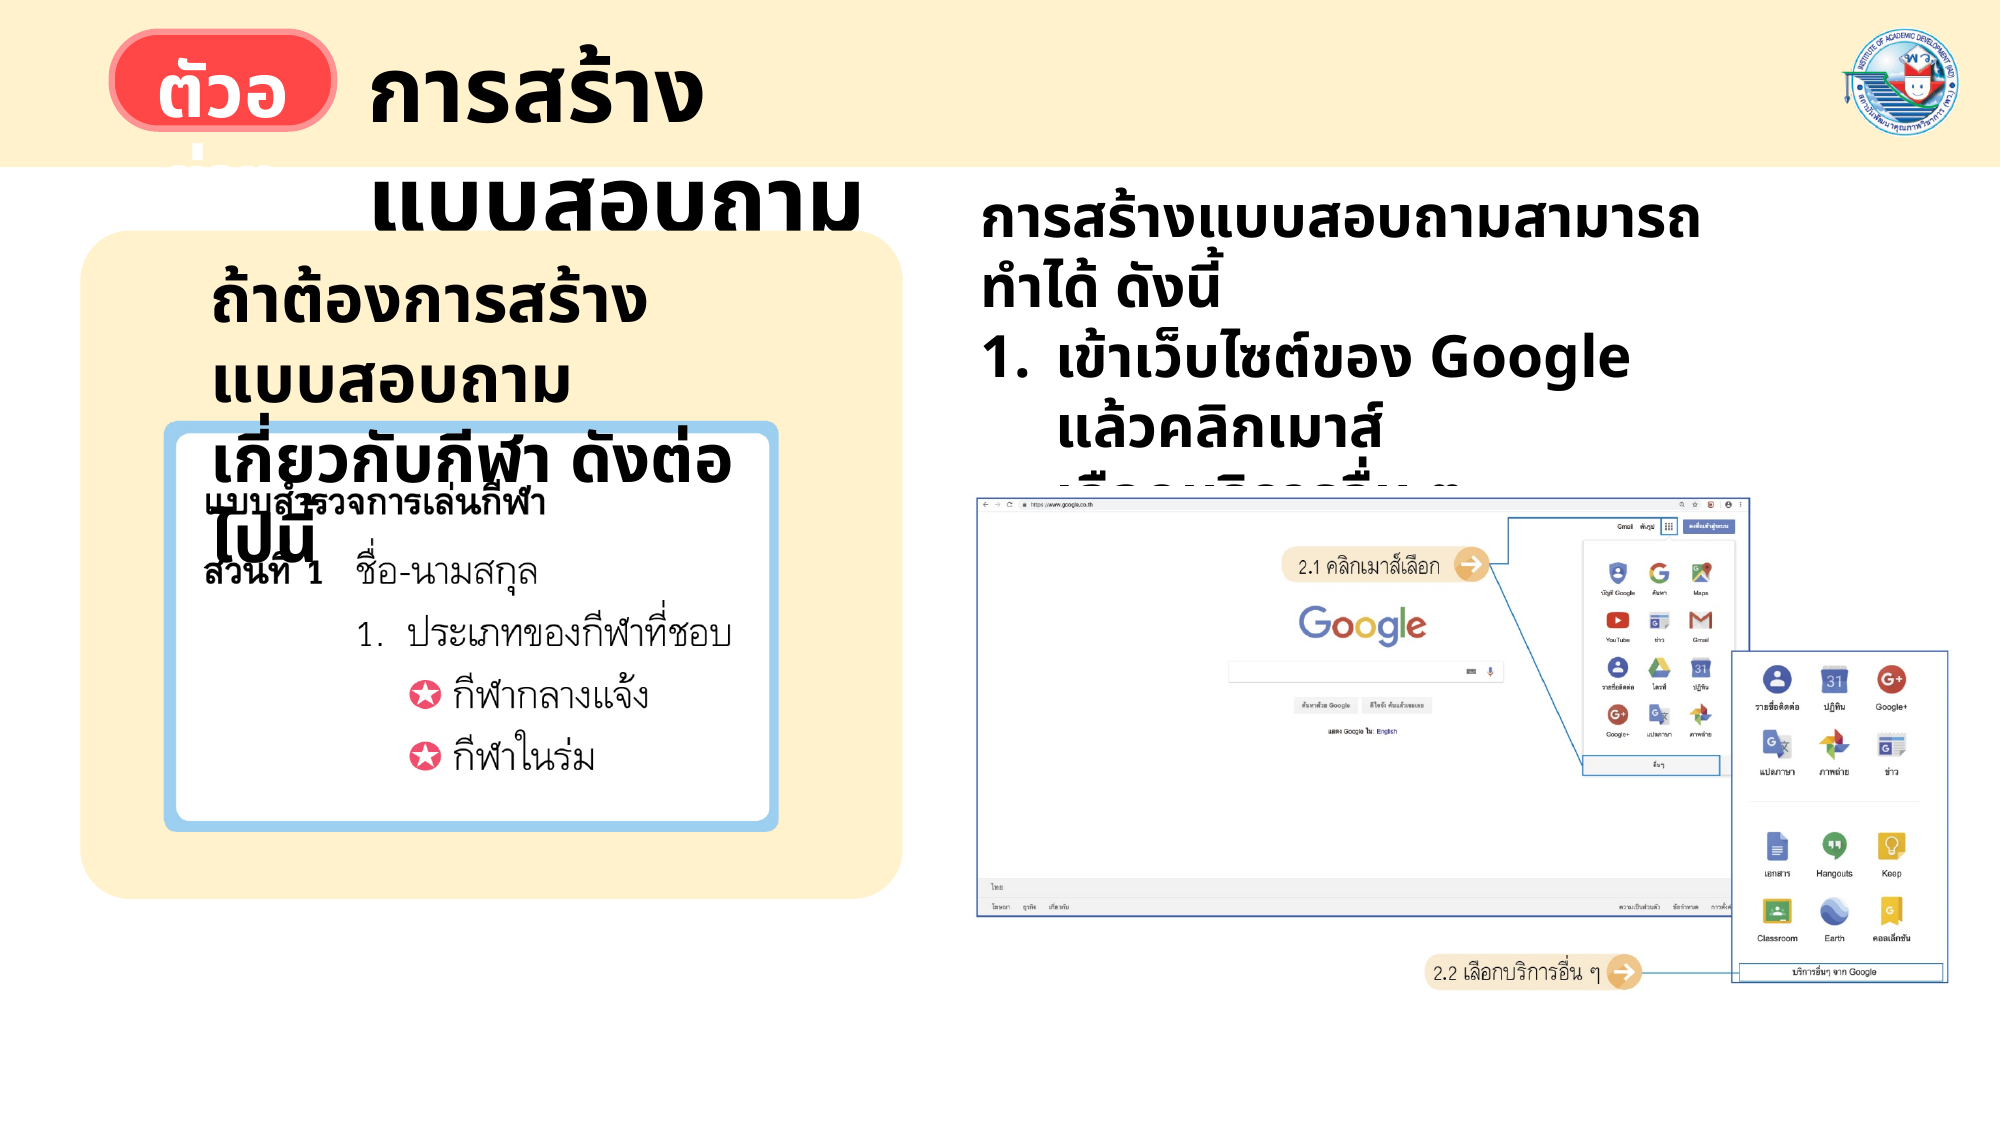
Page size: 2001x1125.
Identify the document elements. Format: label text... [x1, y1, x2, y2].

text_box การสร้างแบบสอบถาม [352, 23, 1000, 258]
picture [1840, 27, 1960, 137]
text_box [965, 171, 1960, 996]
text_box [111, 31, 335, 142]
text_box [80, 230, 903, 899]
text_box [0, 0, 2000, 168]
